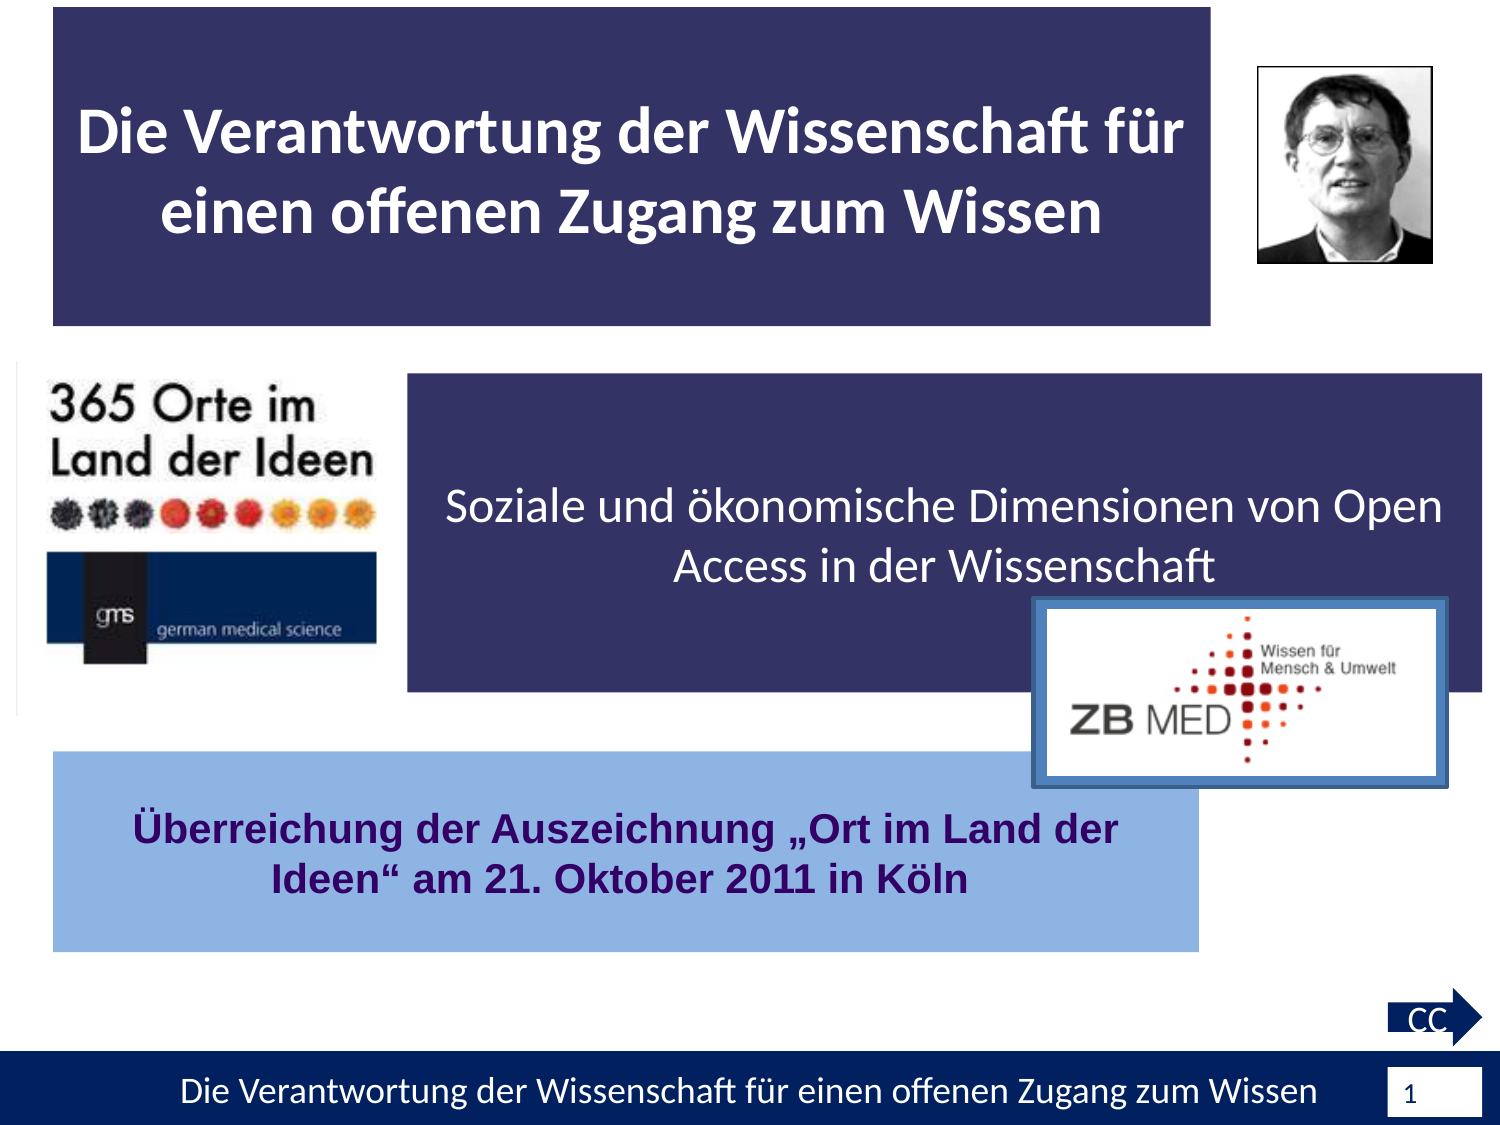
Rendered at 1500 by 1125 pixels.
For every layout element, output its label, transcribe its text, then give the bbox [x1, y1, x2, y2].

text_box Soziale und ökonomische Dimensionen von Open Access in der Wissenschaft [407, 373, 1483, 693]
text_box CC [1387, 987, 1483, 1047]
title Überreichung der Auszeichnung „Ort im Land der Ideen“ am 21. Oktober 2011 in Köln [52, 751, 1200, 953]
picture [1257, 66, 1434, 264]
picture [1047, 609, 1436, 776]
picture [16, 361, 388, 717]
text_box [1031, 596, 1449, 789]
title Die Verantwortung der Wissenschaft für einen offenen Zugang zum Wissen [52, 6, 1211, 327]
